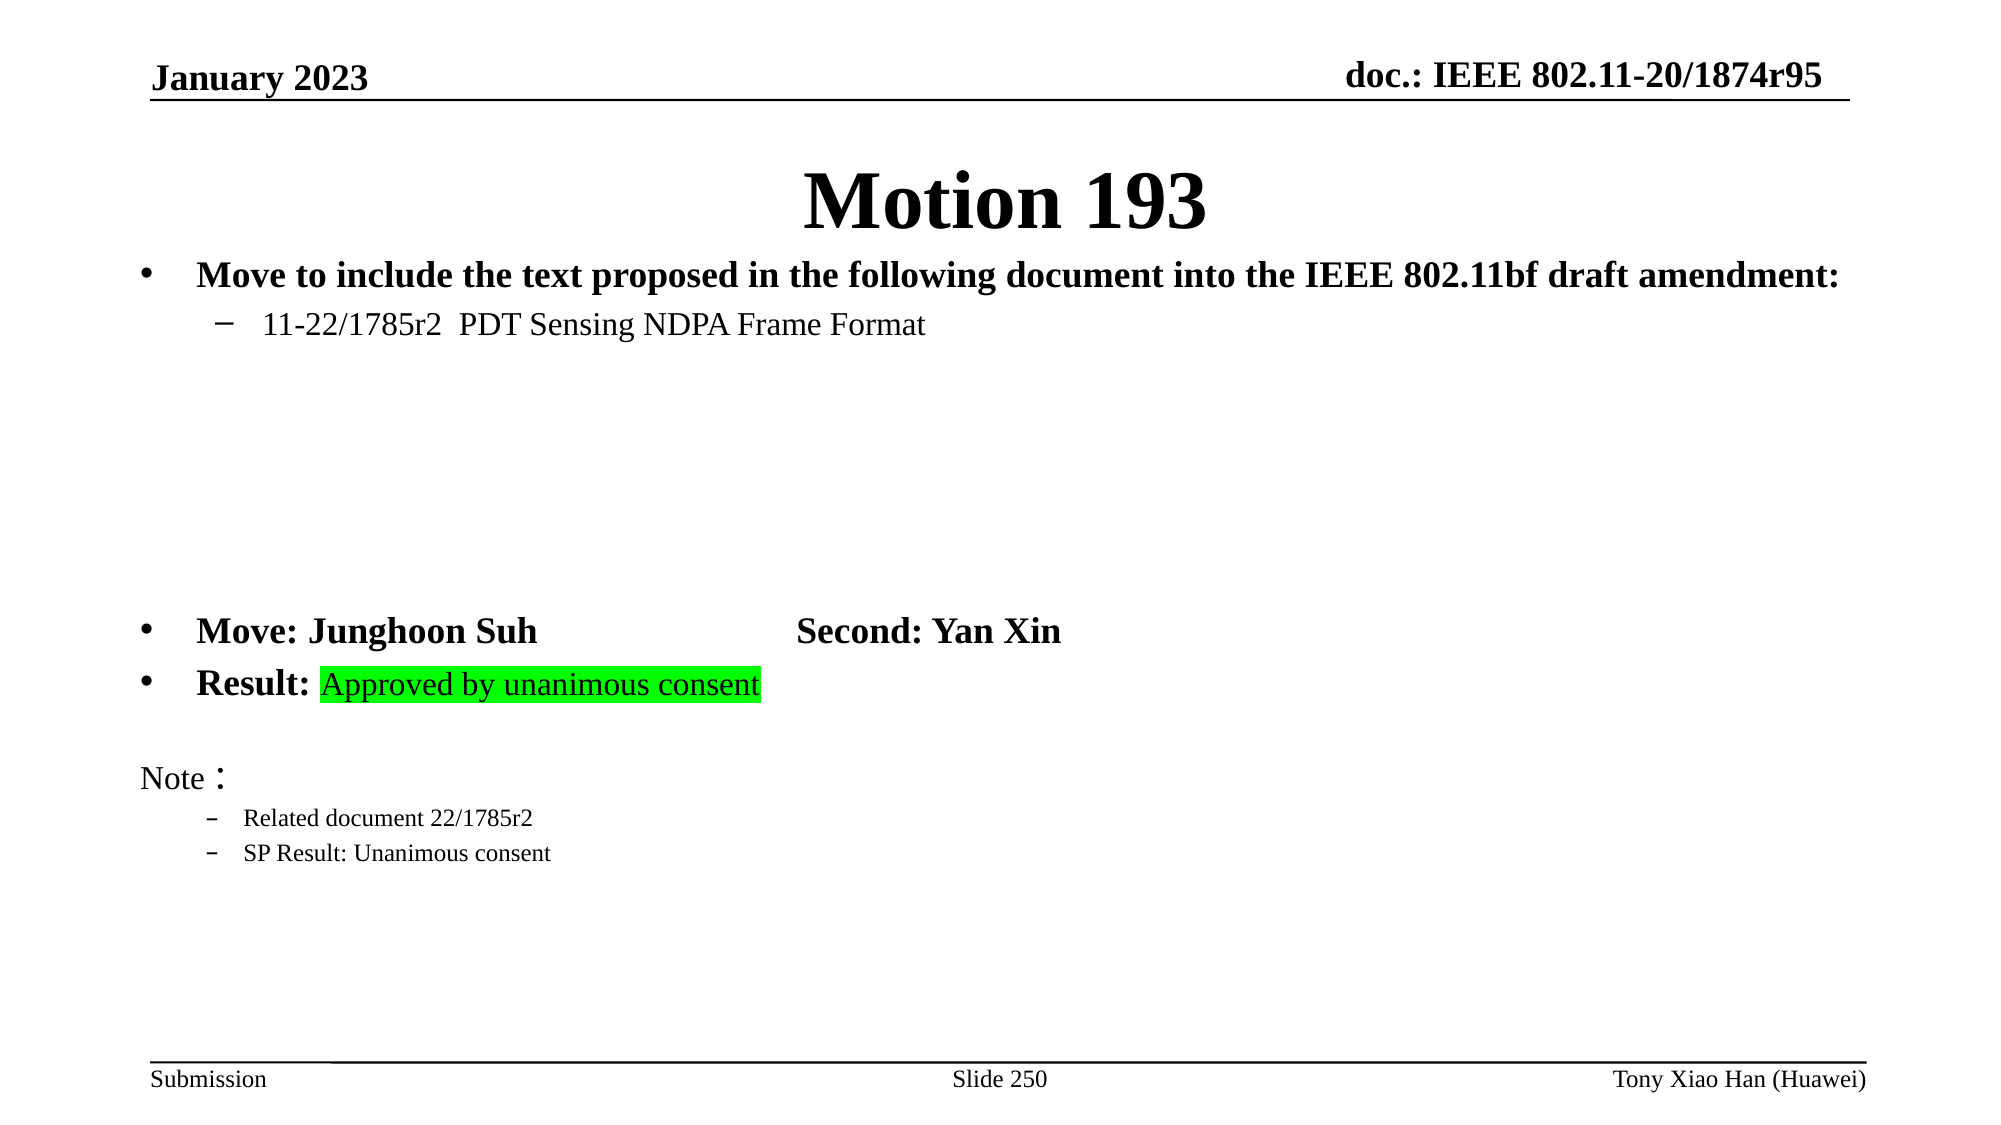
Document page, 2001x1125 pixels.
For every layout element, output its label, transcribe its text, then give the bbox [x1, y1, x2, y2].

text_box Motion 193 [368, 137, 1644, 212]
text_box Move to include the text proposed in the following document into the IEEE 802.11bf draft amendment: 11-22/1785r2 PDT Sensing NDPA Frame Format Move: Junghoon Suh Second: Yan Xin Result: Approved by unanimous consent Note： Related document 22/1785r2 SP Result: Unanimous consent [125, 212, 1888, 900]
